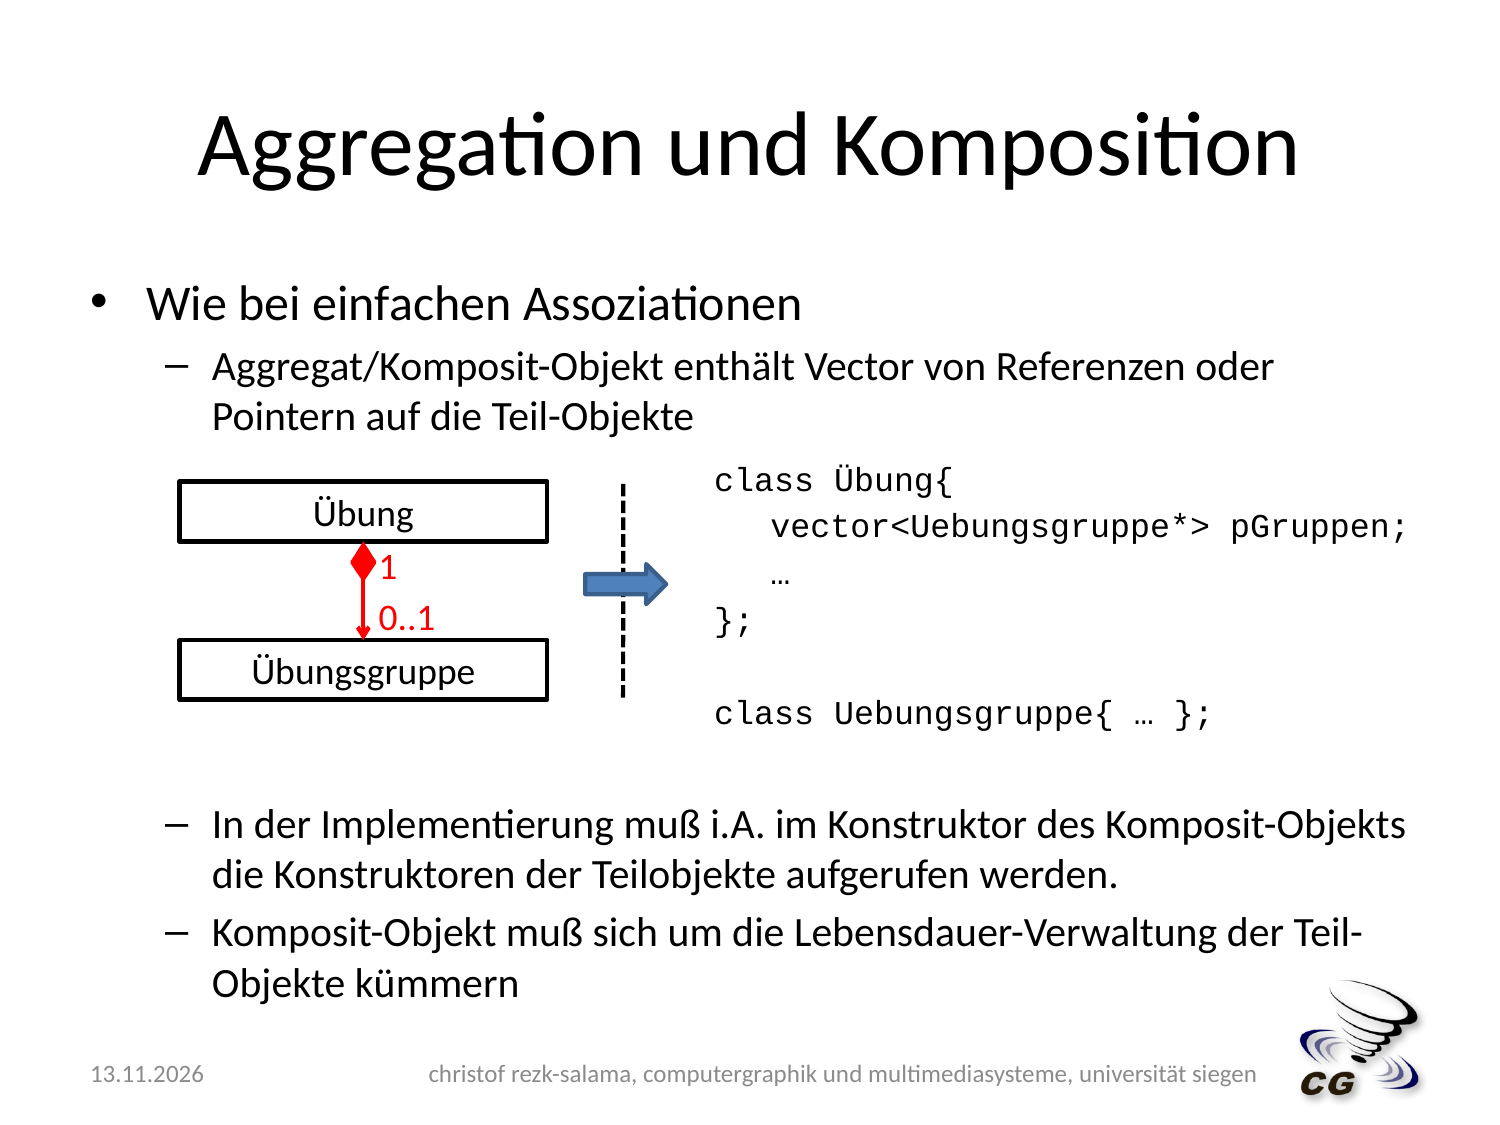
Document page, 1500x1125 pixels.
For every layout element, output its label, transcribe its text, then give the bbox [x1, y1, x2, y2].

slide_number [75, 1042, 364, 1103]
footer christof rezk-salama, computergraphik und multimediasysteme, universität siegen [375, 1042, 1313, 1103]
text_box [583, 562, 669, 589]
text_box Übung [179, 481, 548, 542]
text_box [350, 543, 377, 581]
list Wie bei einfachen Assoziationen Aggregat/Komposit-Objekt enthält Vector von Referenzen oder Pointern auf die Teil-Objekte In der Implementierung muß i.A. im Konstruktor des Komposit-Objekts die Konstruktoren der Teilobjekte aufgerufen werden. Komposit-Objekt muß sich um die Lebensdauer-Verwaltung der Teil-Objekte kümmern [75, 262, 1425, 1038]
text_box Übungsgruppe [179, 640, 548, 700]
picture [1289, 1038, 1423, 1102]
title Aggregation und Komposition [75, 45, 1425, 233]
text_box 0..1 [363, 585, 451, 645]
text_box 1 [365, 542, 413, 585]
text_box [644, 599, 655, 607]
text_box class Übung{ vector<Uebungsgruppe*> pGruppen; … }; class Uebungsgruppe{ … }; [699, 450, 1475, 759]
